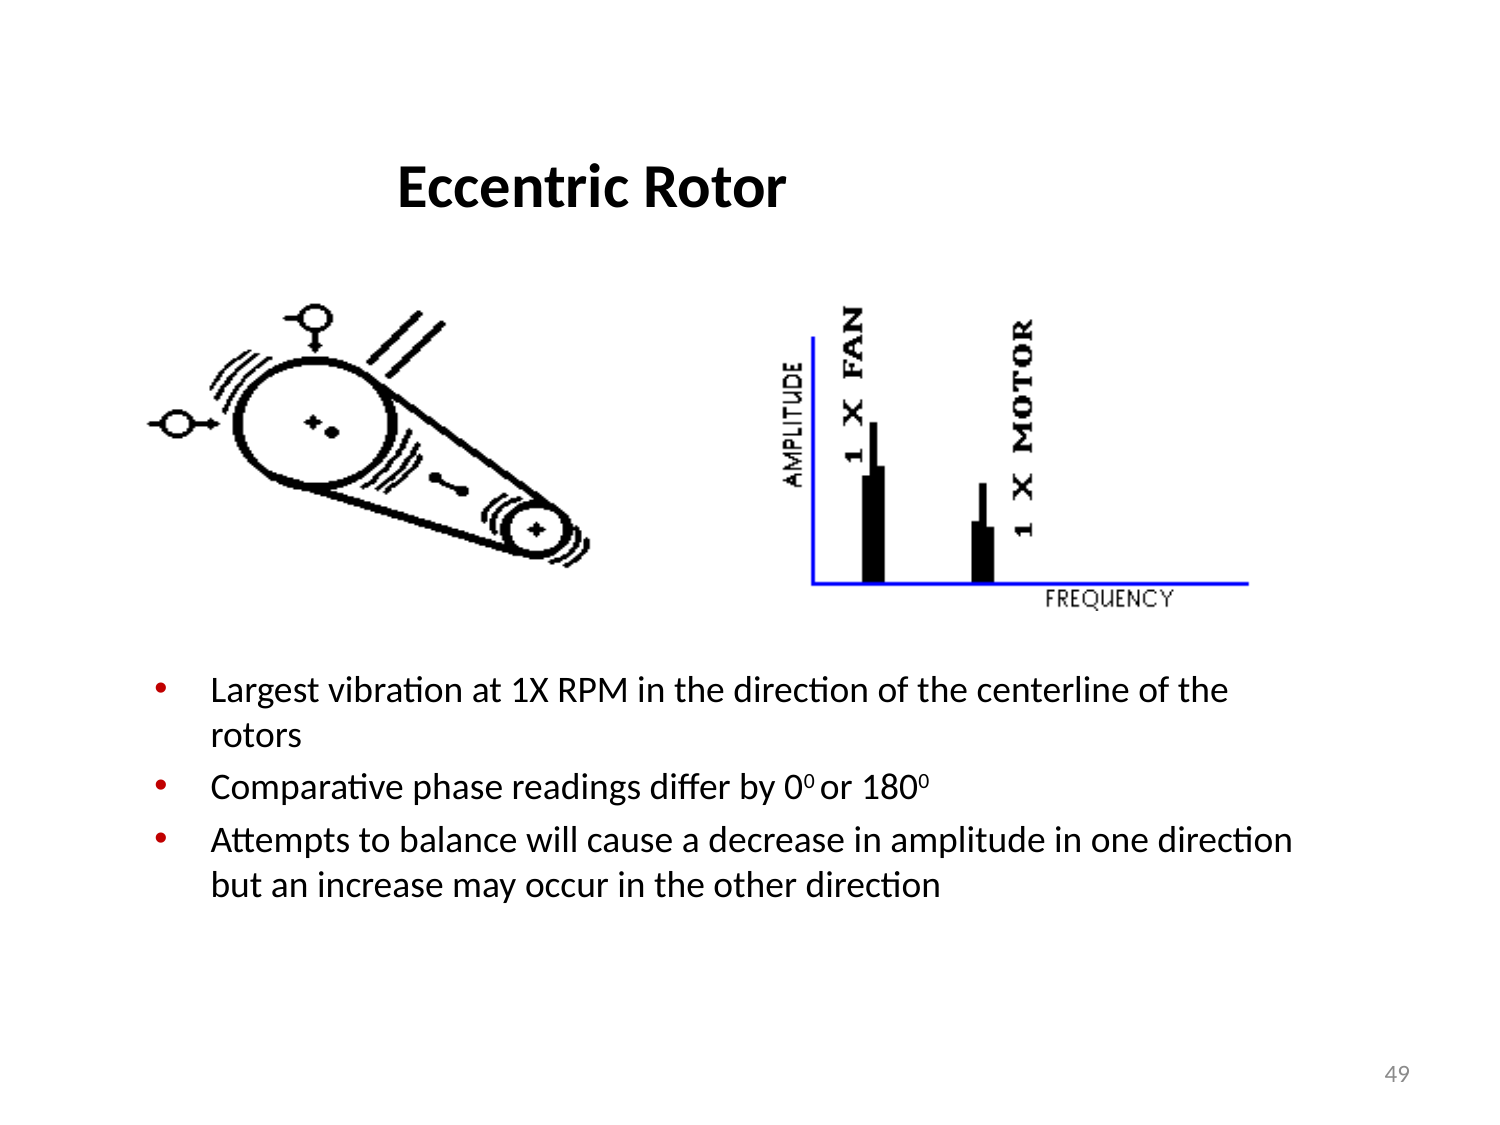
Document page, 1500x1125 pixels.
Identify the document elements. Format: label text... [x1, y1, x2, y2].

list Largest vibration at 1X RPM in the direction of the centerline of the rotors Comparative phase readings differ by 00 or 1800 Attempts to balance will cause a decrease in amplitude in one direction but an increase may occur in the other direction [139, 657, 1328, 1025]
title Eccentric Rotor [133, 126, 1053, 239]
slide_number 49 [1074, 1042, 1425, 1103]
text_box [132, 299, 607, 575]
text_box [772, 299, 1270, 612]
